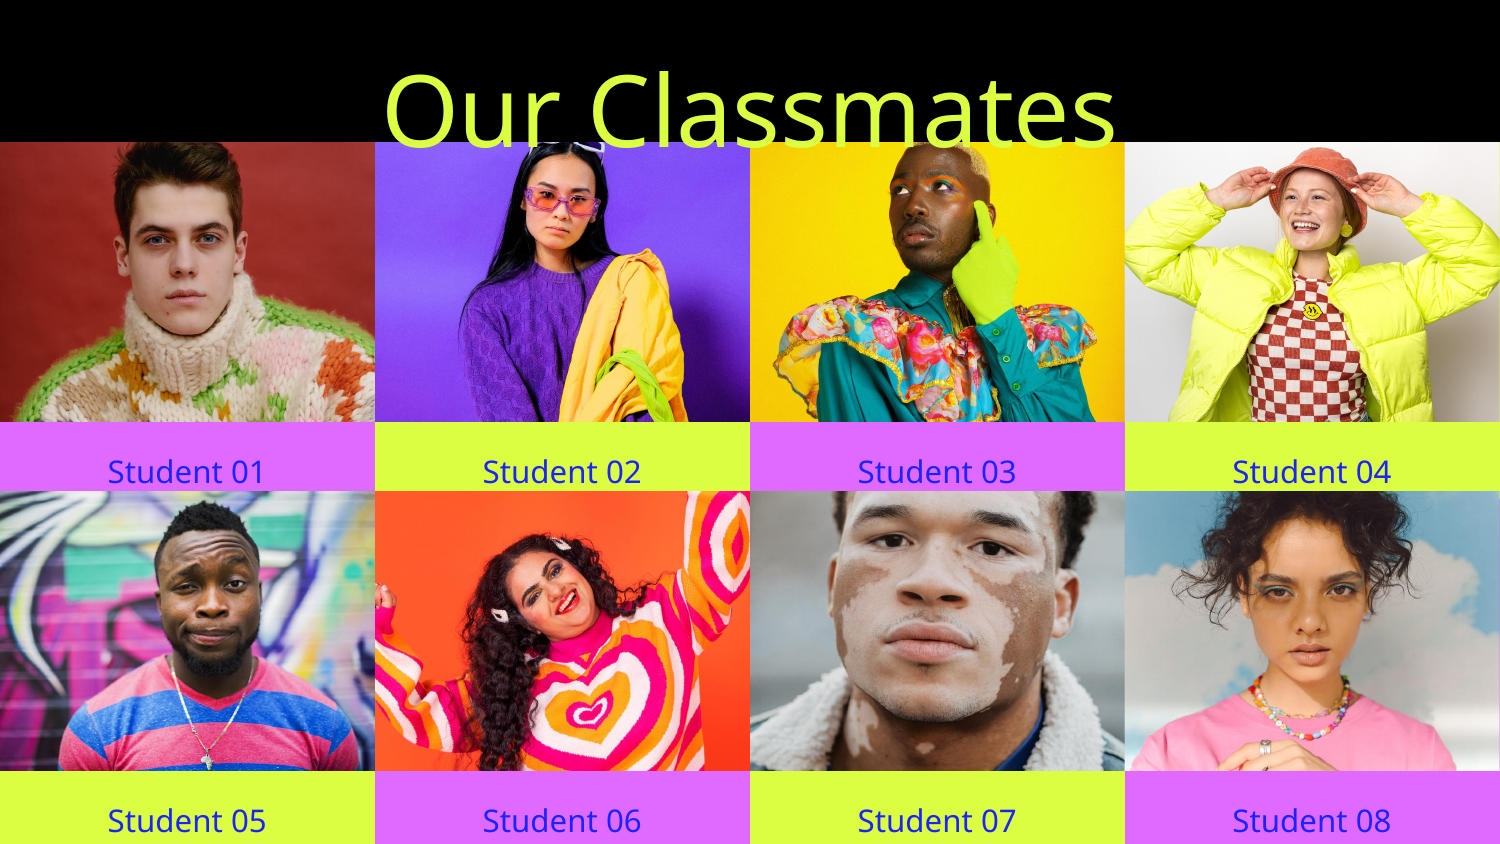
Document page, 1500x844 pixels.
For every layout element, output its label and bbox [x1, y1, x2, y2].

text_box [0, 507, 369, 844]
text_box [751, 131, 1122, 500]
text_box [0, 131, 372, 500]
text_box [374, 508, 751, 844]
text_box [754, 508, 1119, 844]
text_box [0, 0, 1500, 130]
text_box [1124, 131, 1500, 500]
text_box [374, 131, 751, 500]
text_box [1124, 506, 1500, 844]
